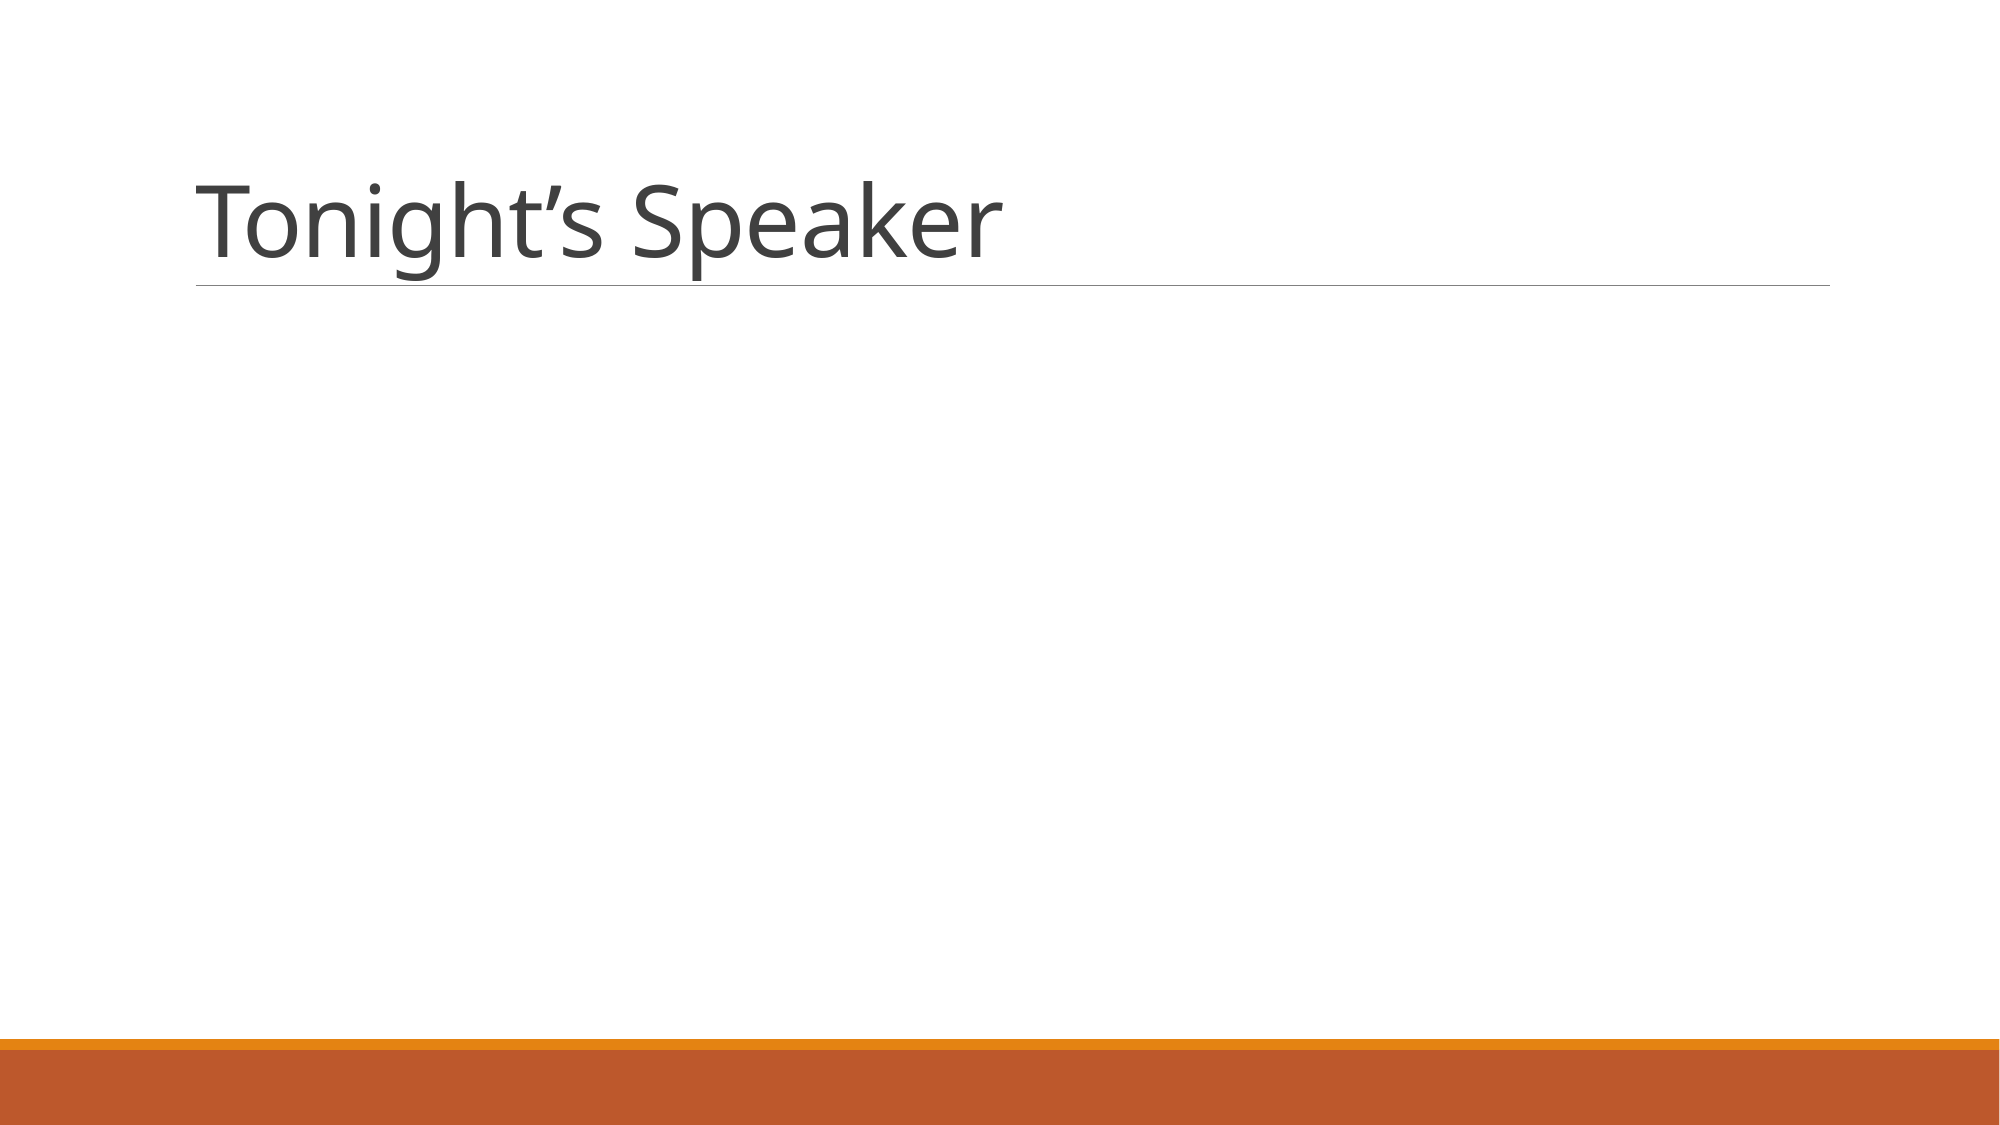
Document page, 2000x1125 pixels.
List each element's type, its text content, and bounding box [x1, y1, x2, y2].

title Tonight’s Speaker [179, 47, 1830, 285]
